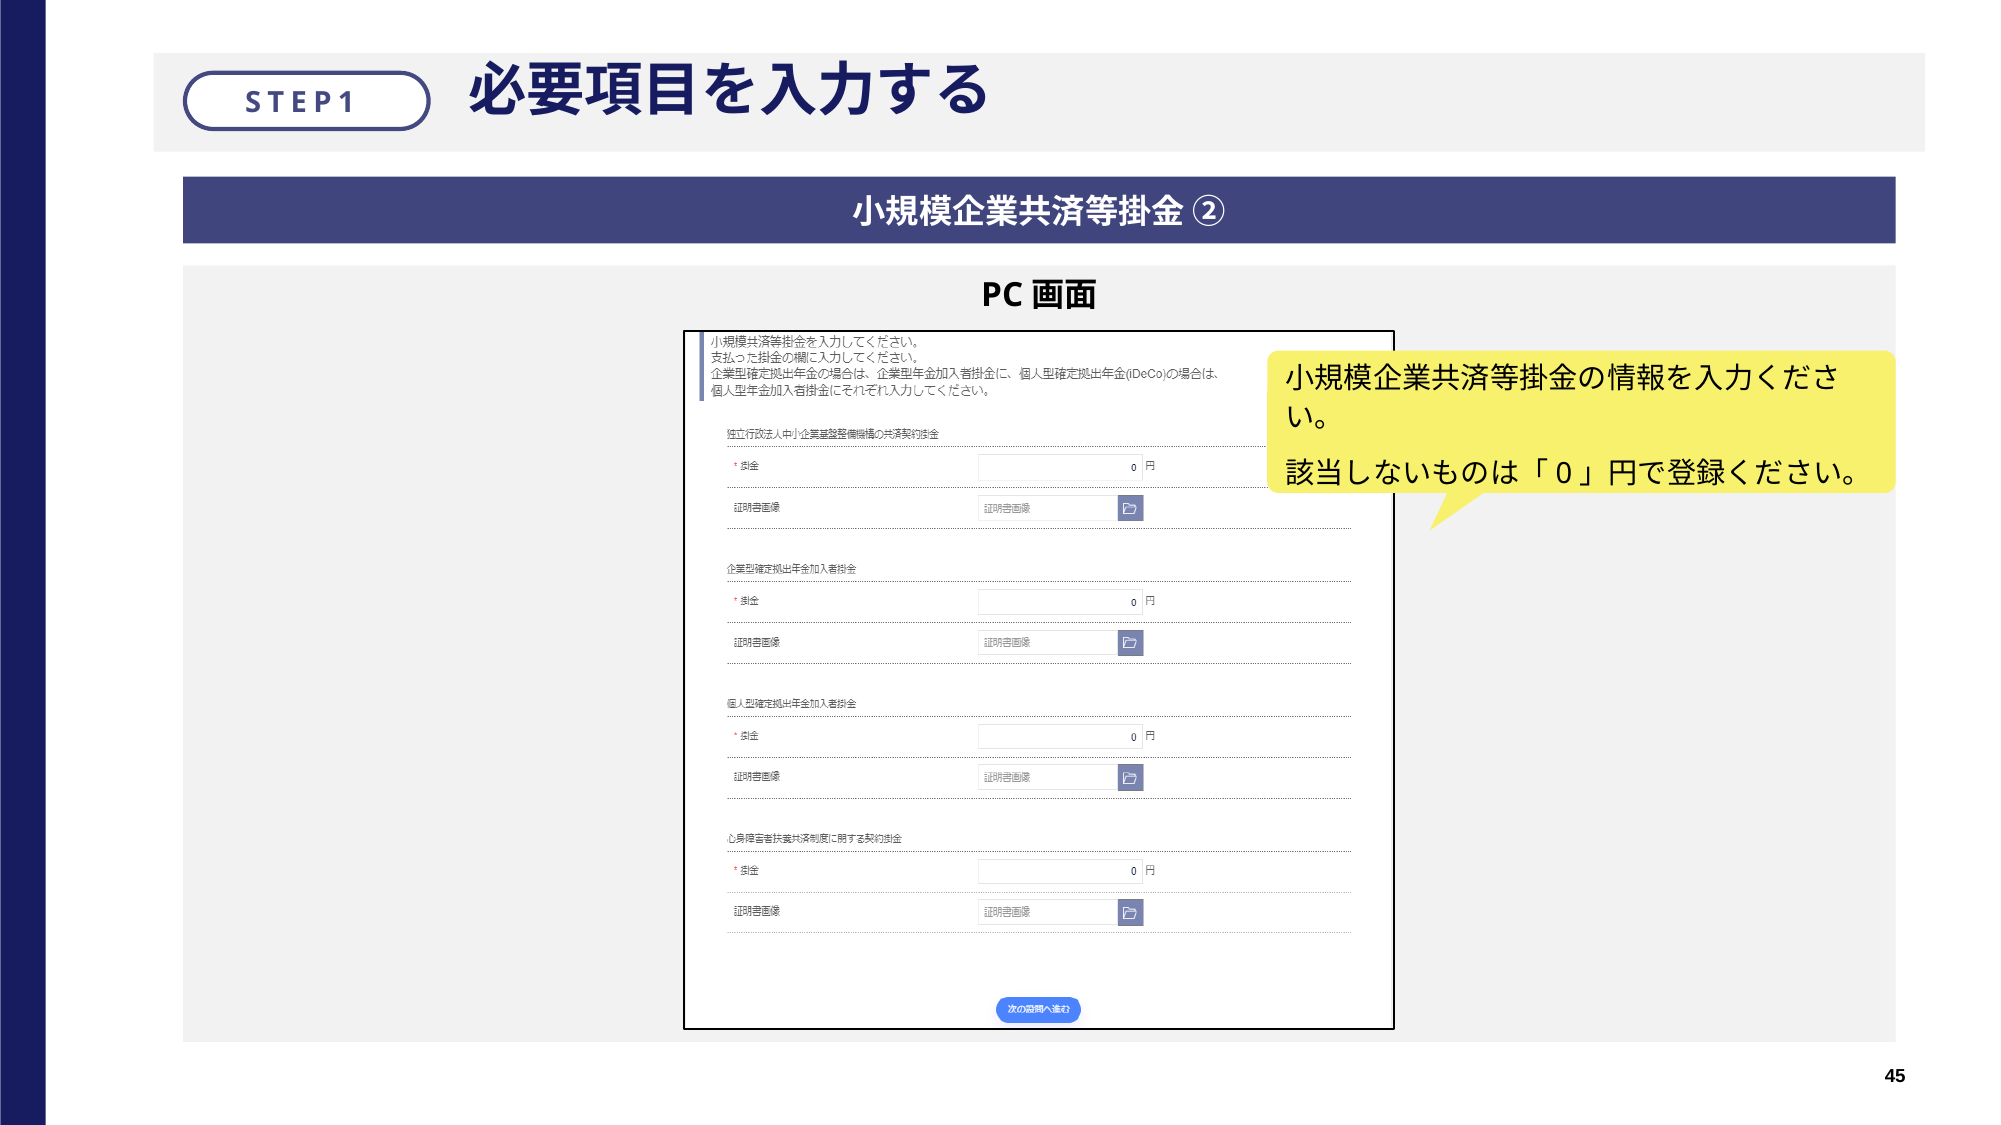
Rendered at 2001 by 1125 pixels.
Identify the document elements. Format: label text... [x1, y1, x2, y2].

list 必要項目を入力する [151, 51, 1927, 154]
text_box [1266, 350, 1896, 544]
text_box STEP1 [182, 70, 431, 132]
text_box 小規模企業共済等掛金 ② [181, 175, 1898, 245]
picture [685, 331, 1394, 1029]
text_box PC画面 [181, 263, 1898, 1044]
